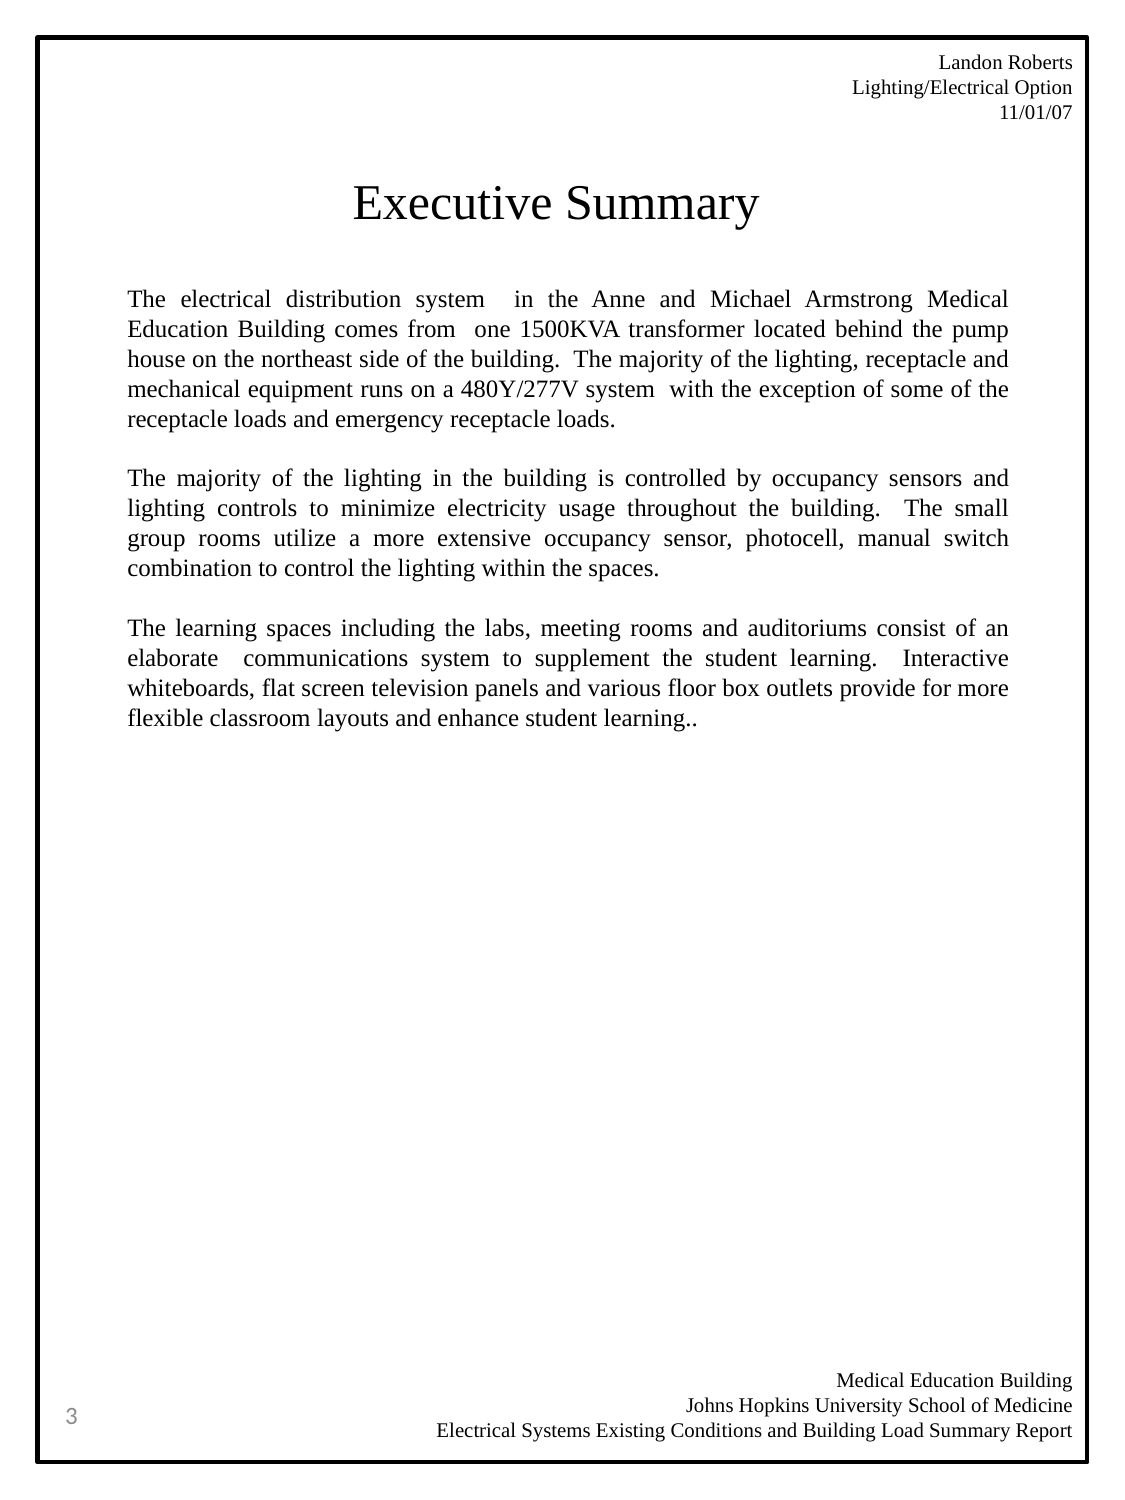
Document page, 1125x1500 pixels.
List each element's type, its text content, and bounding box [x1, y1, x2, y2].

text_box Medical Education Building Johns Hopkins University School of Medicine Electrical Systems Existing Conditions and Building Load Summary Report [124, 1359, 1088, 1449]
slide_number 3 [50, 1374, 313, 1455]
text_box Landon Roberts Lighting/Electrical Option 11/01/07 [649, 41, 1088, 131]
text_box The electrical distribution system in the Anne and Michael Armstrong Medical Education Building comes from one 1500KVA transformer located behind the pump house on the northeast side of the building. The majority of the lighting, receptacle and mechanical equipment runs on a 480Y/277V system with the exception of some of the receptacle loads and emergency receptacle loads. The majority of the lighting in the building is controlled by occupancy sensors and lighting controls to minimize electricity usage throughout the building. The small group rooms utilize a more extensive occupancy sensor, photocell, manual switch combination to control the lighting within the spaces. The learning spaces including the labs, meeting rooms and auditoriums consist of an elaborate communications system to supplement the student learning. Interactive whiteboards, flat screen television panels and various floor box outlets provide for more flexible classroom layouts and enhance student learning.. [112, 274, 1025, 844]
text_box [35, 35, 1089, 1464]
